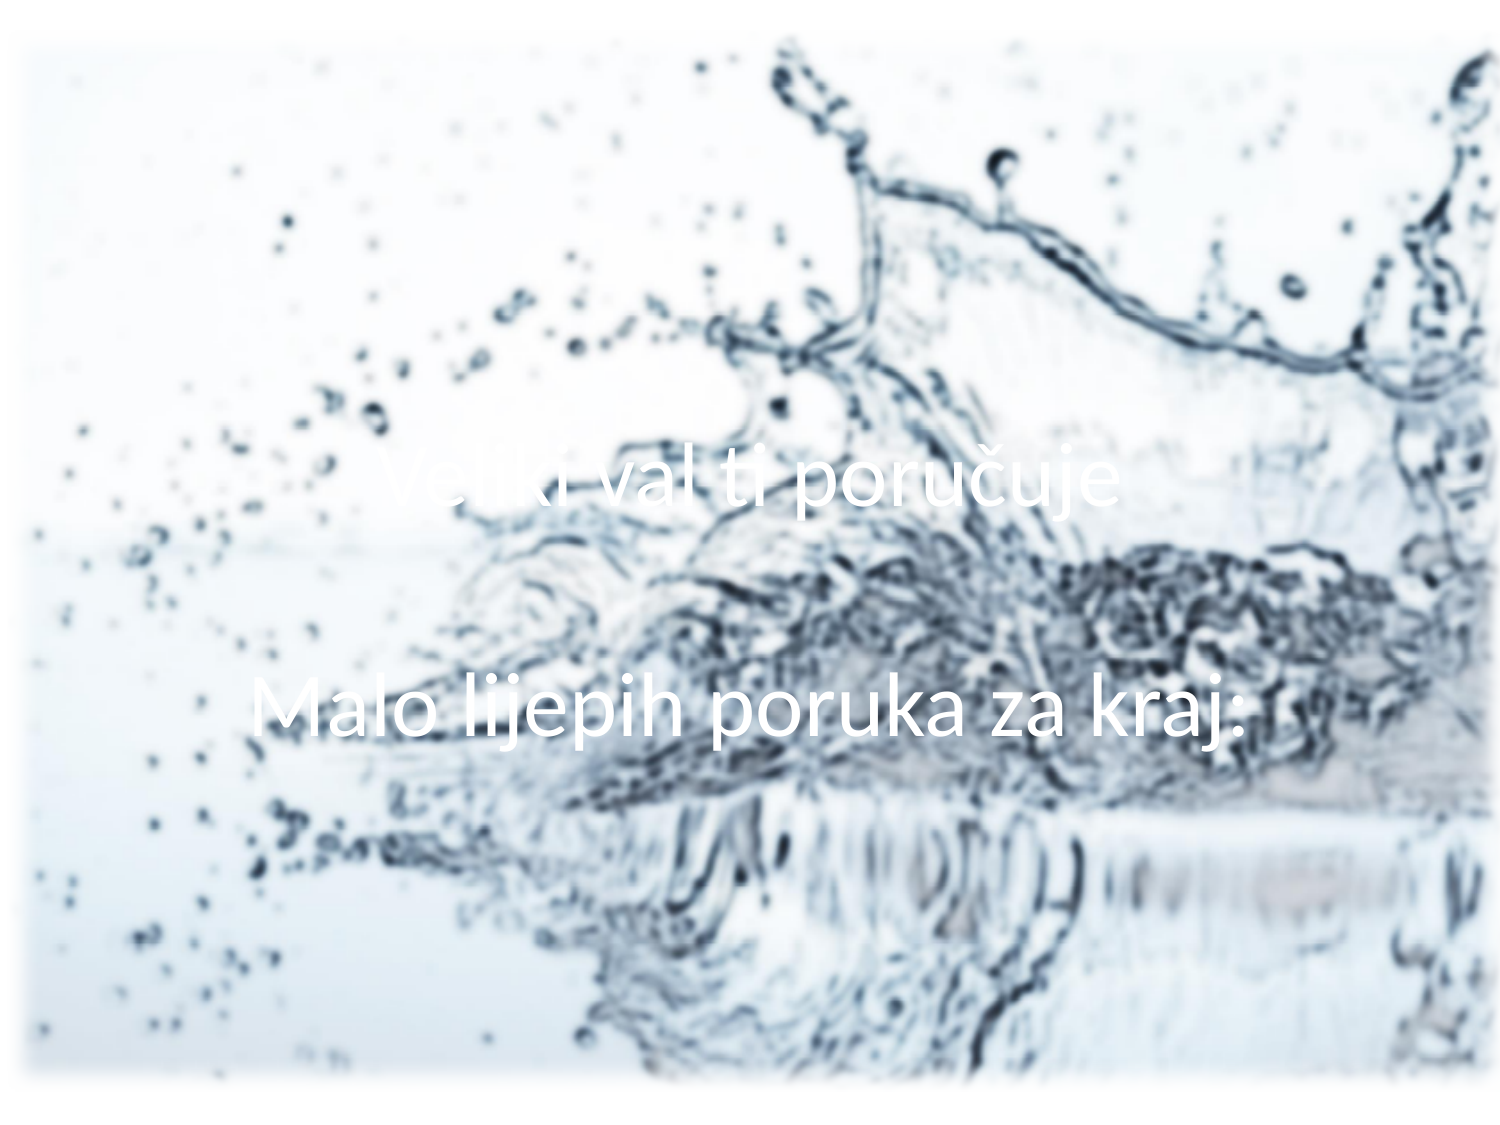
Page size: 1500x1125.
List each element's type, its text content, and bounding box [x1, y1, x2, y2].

subtitle Malo lijepih poruka za kraj: [225, 637, 1275, 925]
picture [36, 59, 1478, 1062]
